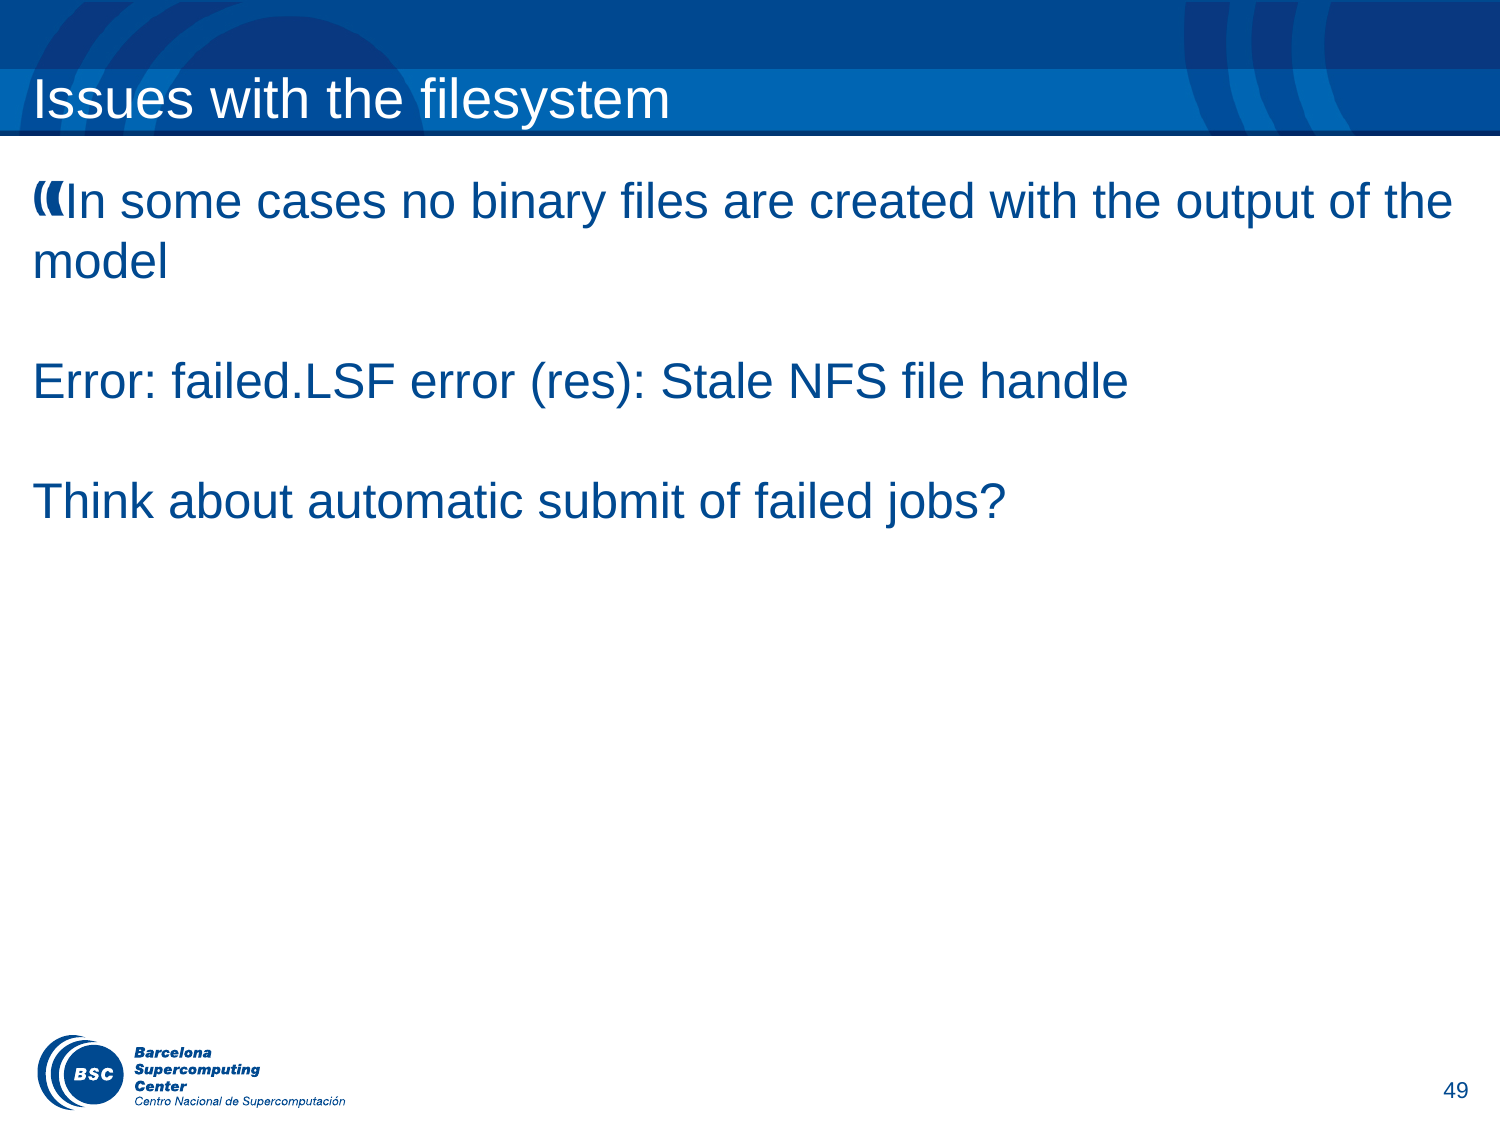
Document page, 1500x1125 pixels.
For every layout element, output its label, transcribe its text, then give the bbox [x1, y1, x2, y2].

picture [0, 0, 1500, 136]
text_box 49 [1411, 1042, 1484, 1111]
text_box In some cases no binary files are created with the output of the model Error: failed.LSF error (res): Stale NFS file handle Think about automatic submit of failed jobs? [17, 160, 1482, 598]
picture [32, 180, 65, 216]
text_box Issues with the filesystem [17, 7, 1482, 137]
